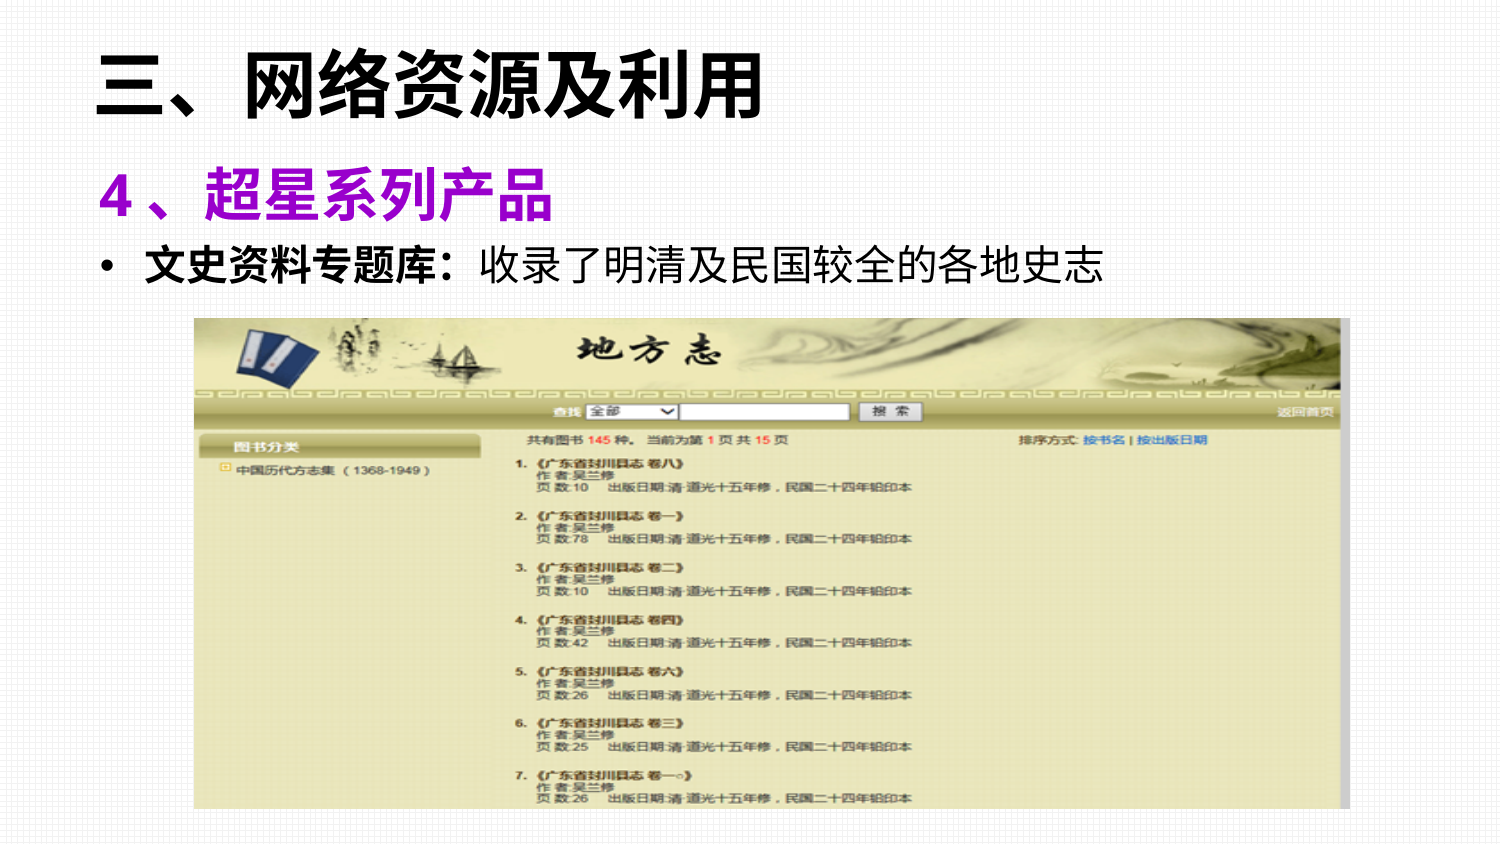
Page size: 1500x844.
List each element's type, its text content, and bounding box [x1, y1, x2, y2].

title 三、网络资源及利用 [80, 34, 1432, 142]
list 4、超星系列产品 文史资料专题库：收录了明清及民国较全的各地史志 [88, 160, 1424, 391]
picture [194, 318, 1350, 809]
